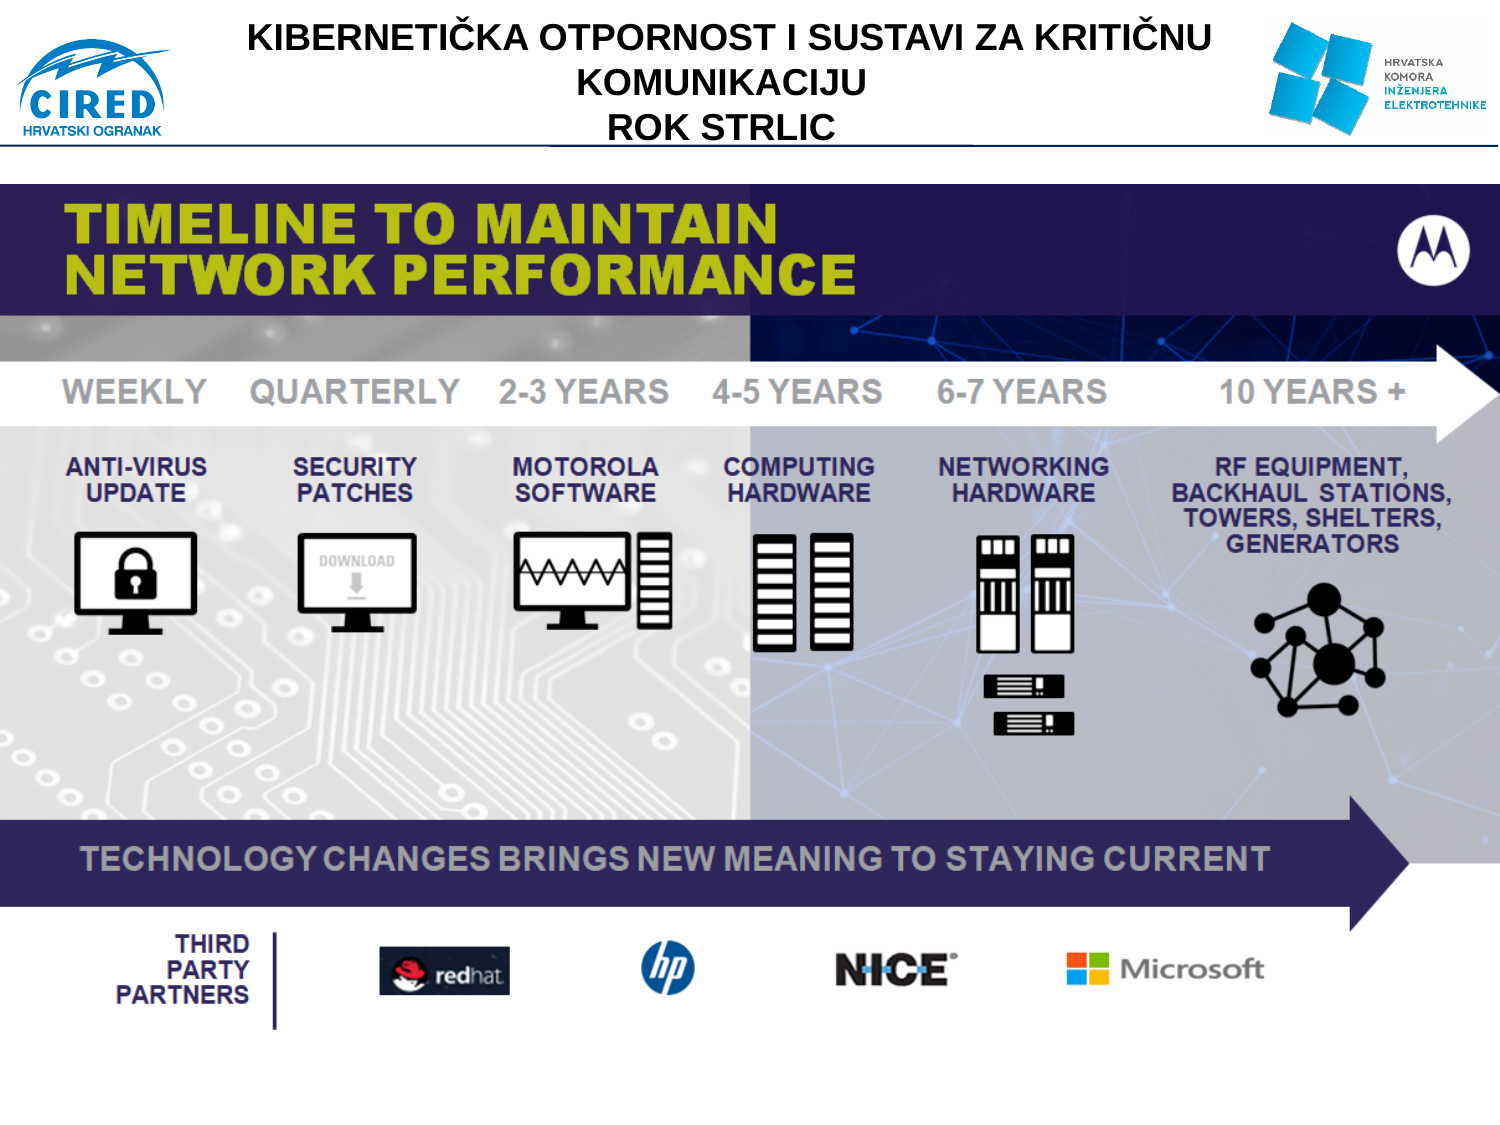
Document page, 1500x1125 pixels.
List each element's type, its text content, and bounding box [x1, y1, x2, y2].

text_box KIBERNETIČKA OTPORNOST I SUSTAVI ZA KRITIČNU KOMUNIKACIJU Rok Strlic [172, 30, 1267, 143]
picture [0, 184, 1500, 1030]
picture [17, 38, 172, 137]
picture [1269, 22, 1486, 137]
